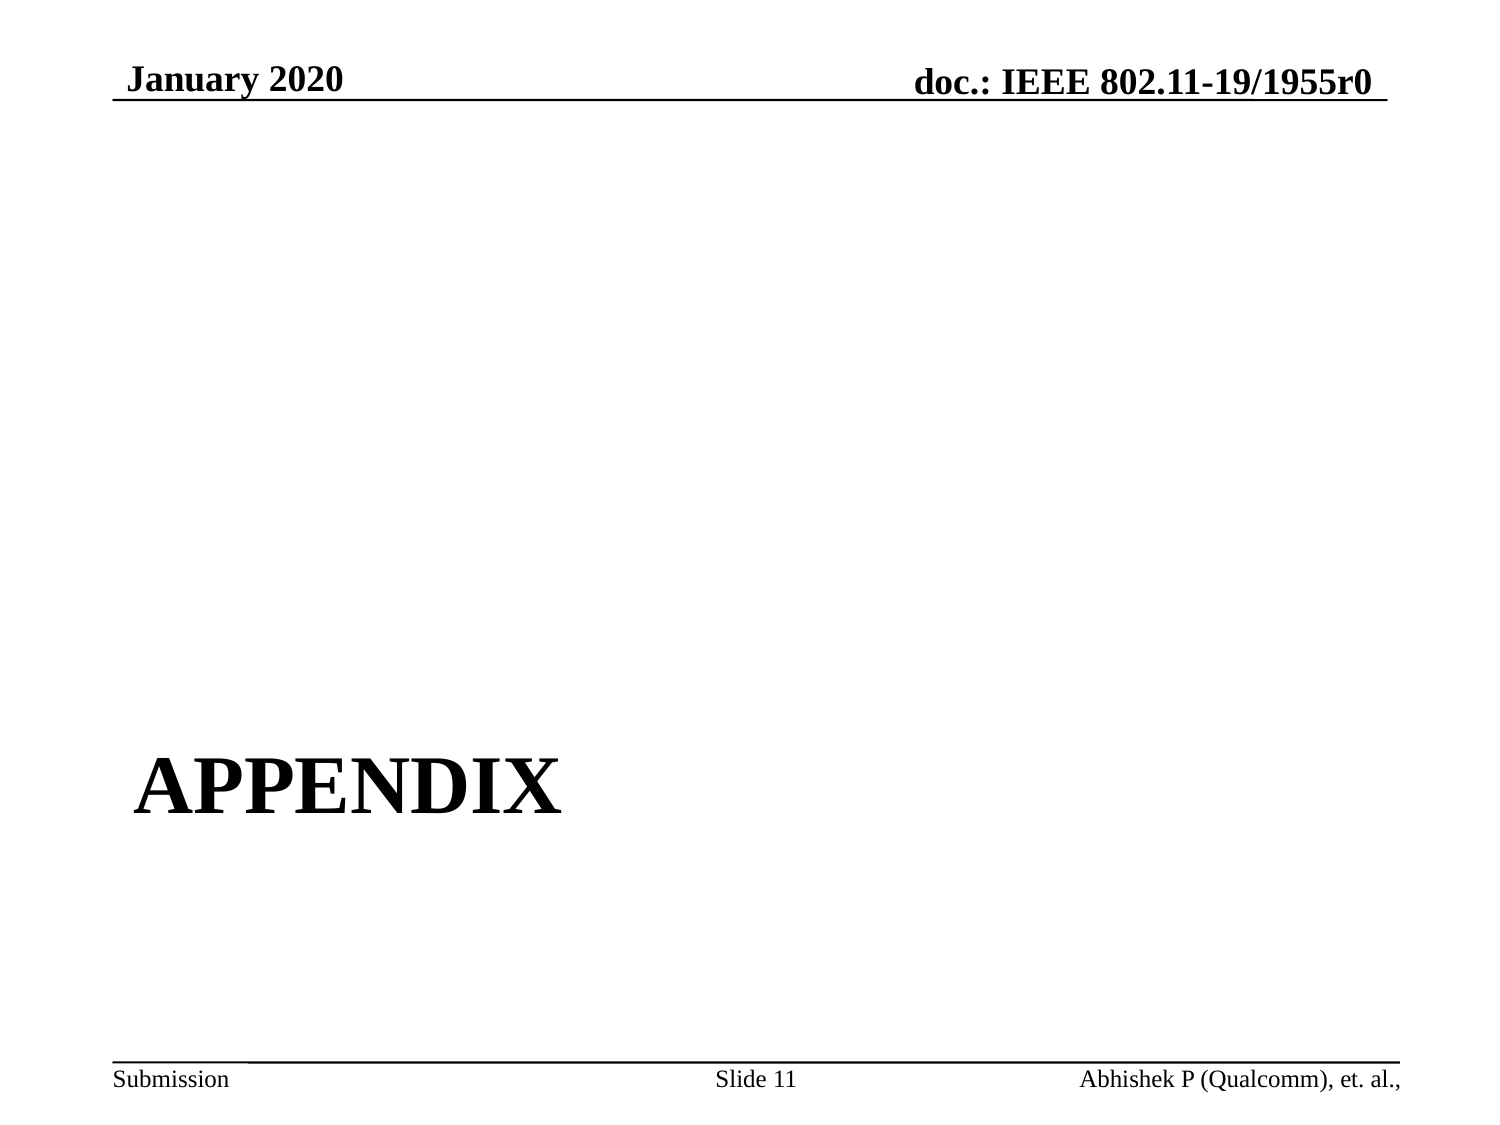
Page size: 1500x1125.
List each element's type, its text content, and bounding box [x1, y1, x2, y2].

slide_number Slide 11 [712, 1061, 801, 1093]
footer Abhishek P (Qualcomm), et. al., [949, 1061, 1402, 1093]
title Appendix [118, 722, 1394, 947]
